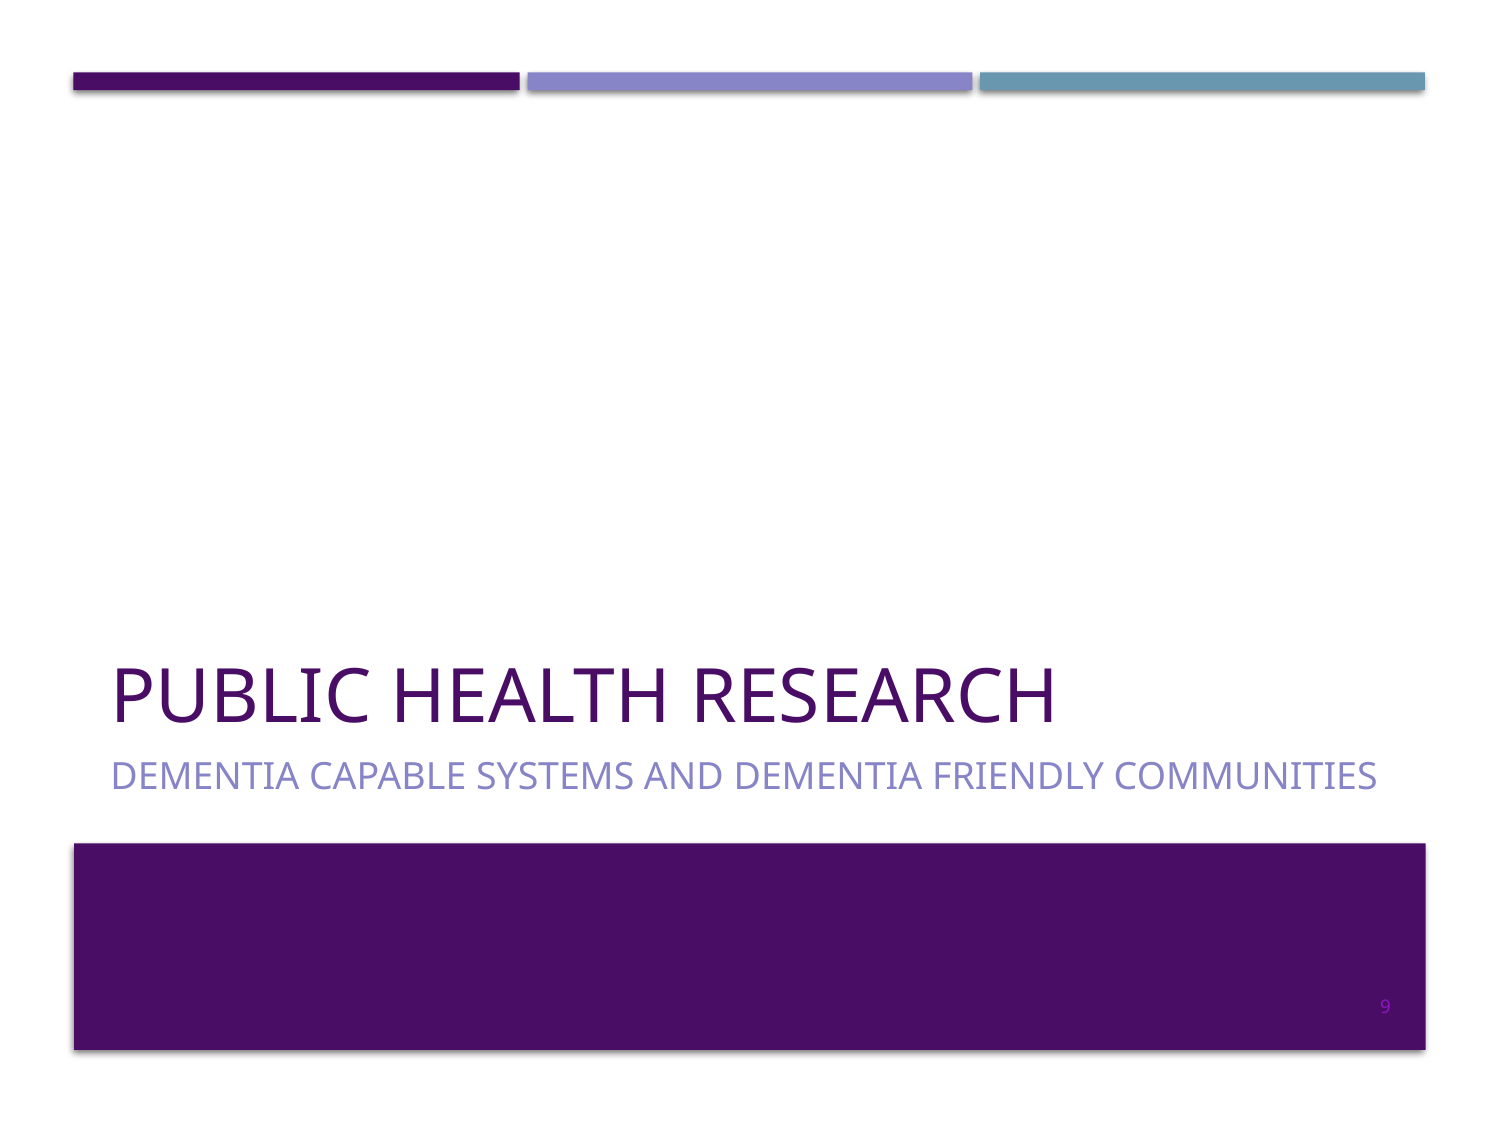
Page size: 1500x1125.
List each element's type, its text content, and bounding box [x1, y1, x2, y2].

list Dementia Capable Systems and dementia friendly communities [95, 745, 1406, 844]
title Public health research [95, 498, 1406, 745]
slide_number 9 [1279, 977, 1406, 1037]
